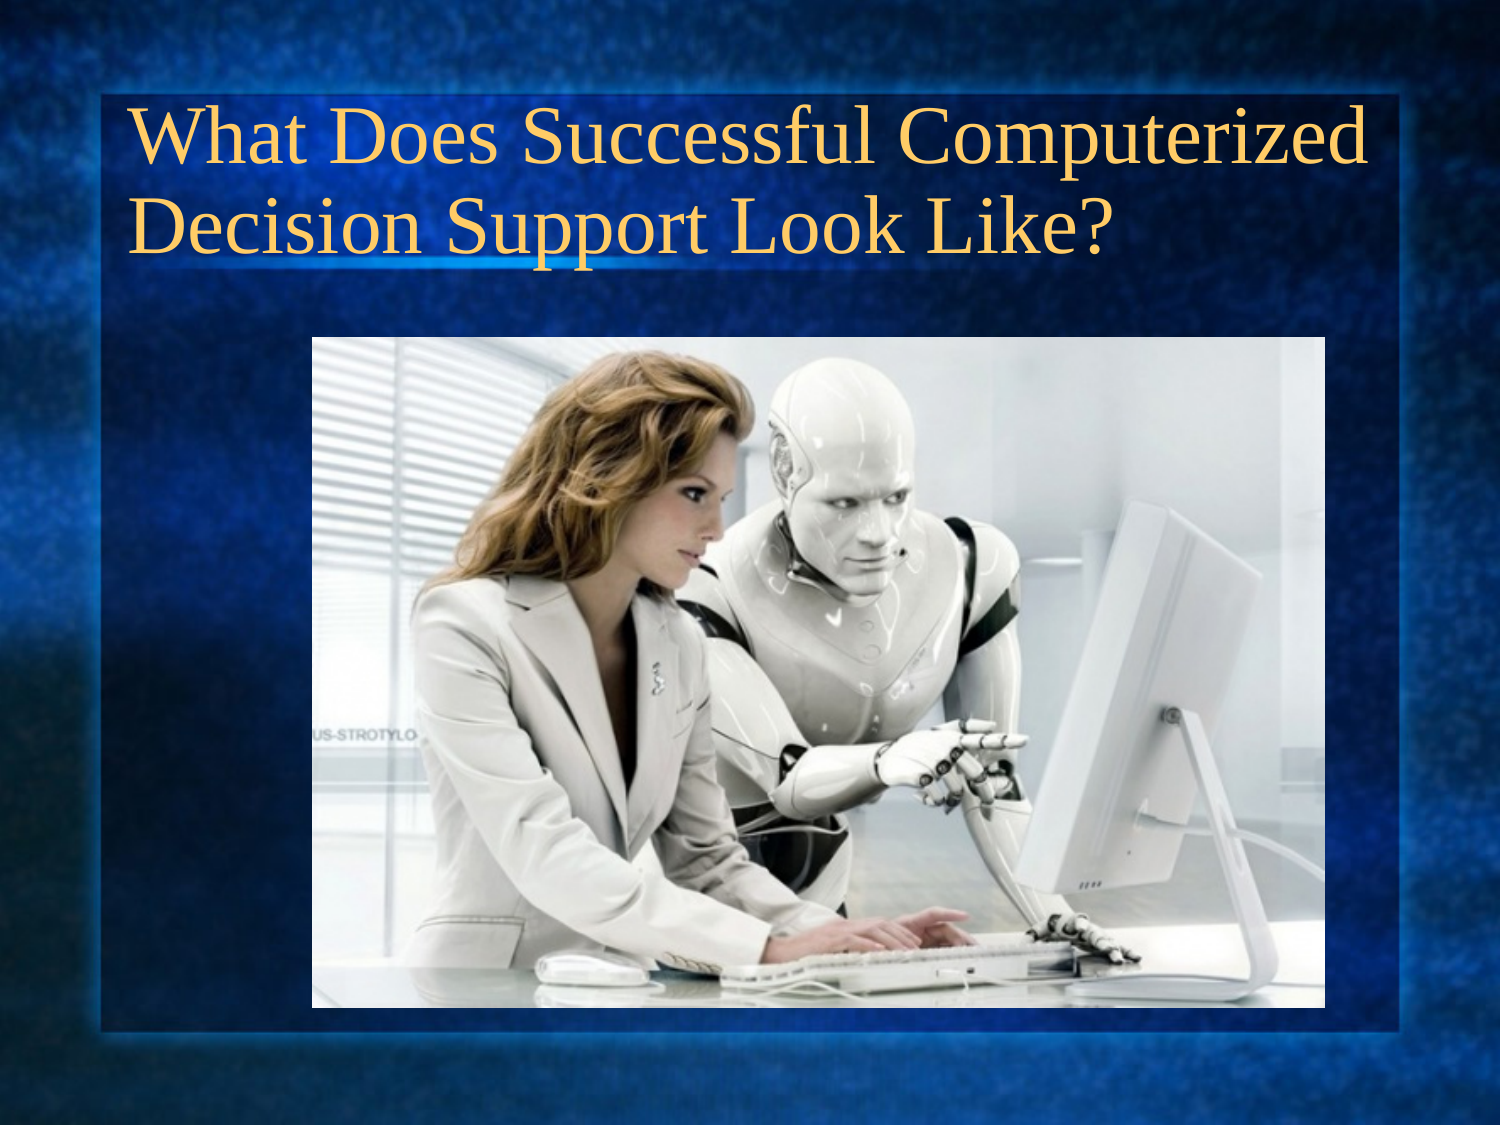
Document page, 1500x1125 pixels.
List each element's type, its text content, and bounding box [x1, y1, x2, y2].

title What Does Successful Computerized Decision Support Look Like? [112, 87, 1388, 276]
picture [0, 0, 1500, 1125]
